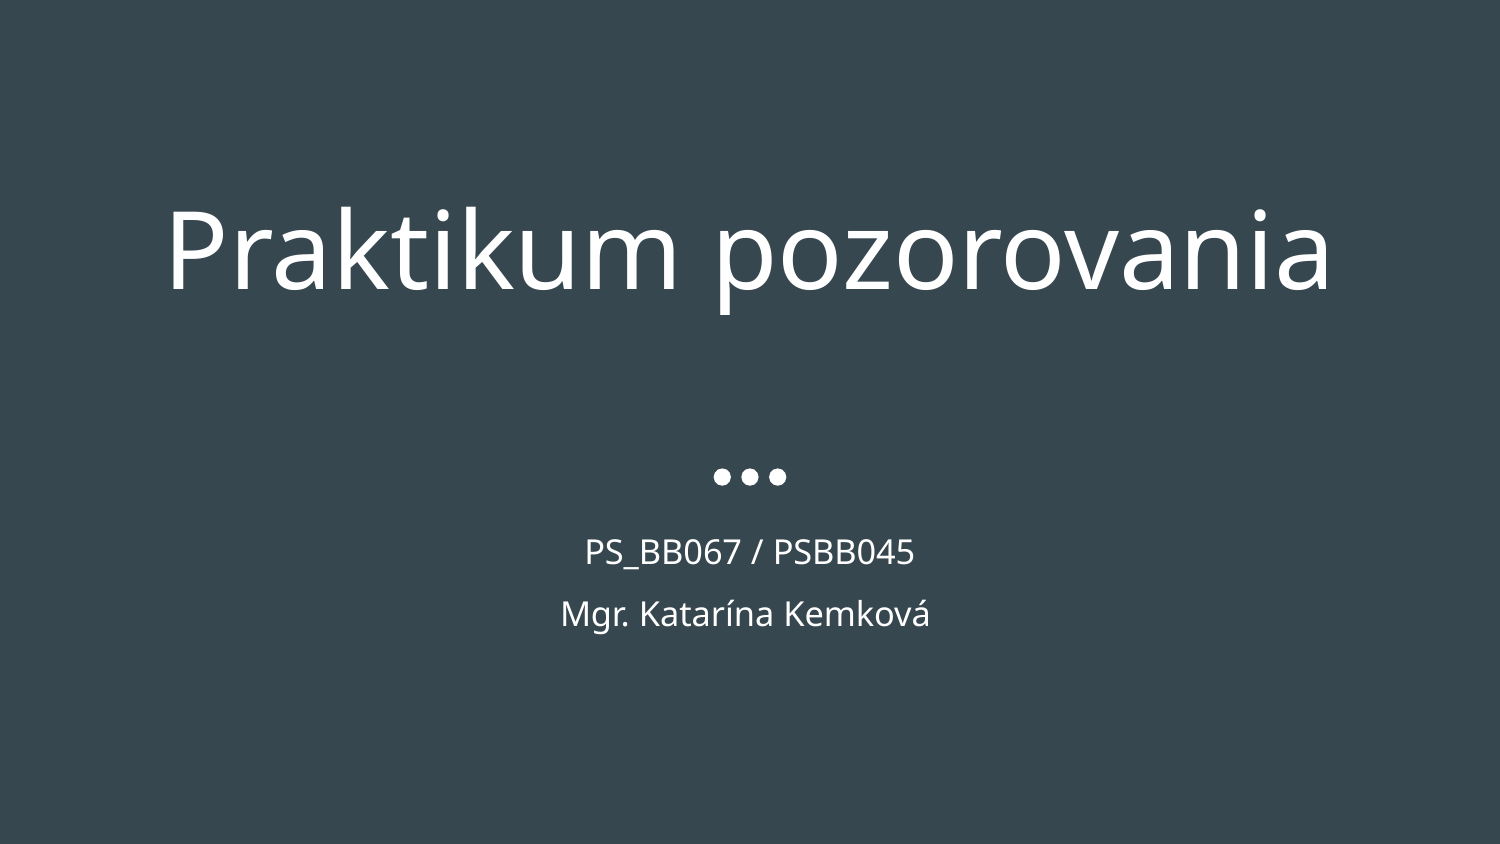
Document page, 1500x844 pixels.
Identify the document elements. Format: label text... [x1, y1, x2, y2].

title Praktikum pozorovania [110, 162, 1390, 447]
subtitle PS_BB067 / PSBB045 Mgr. Katarína Kemková [51, 508, 1449, 639]
